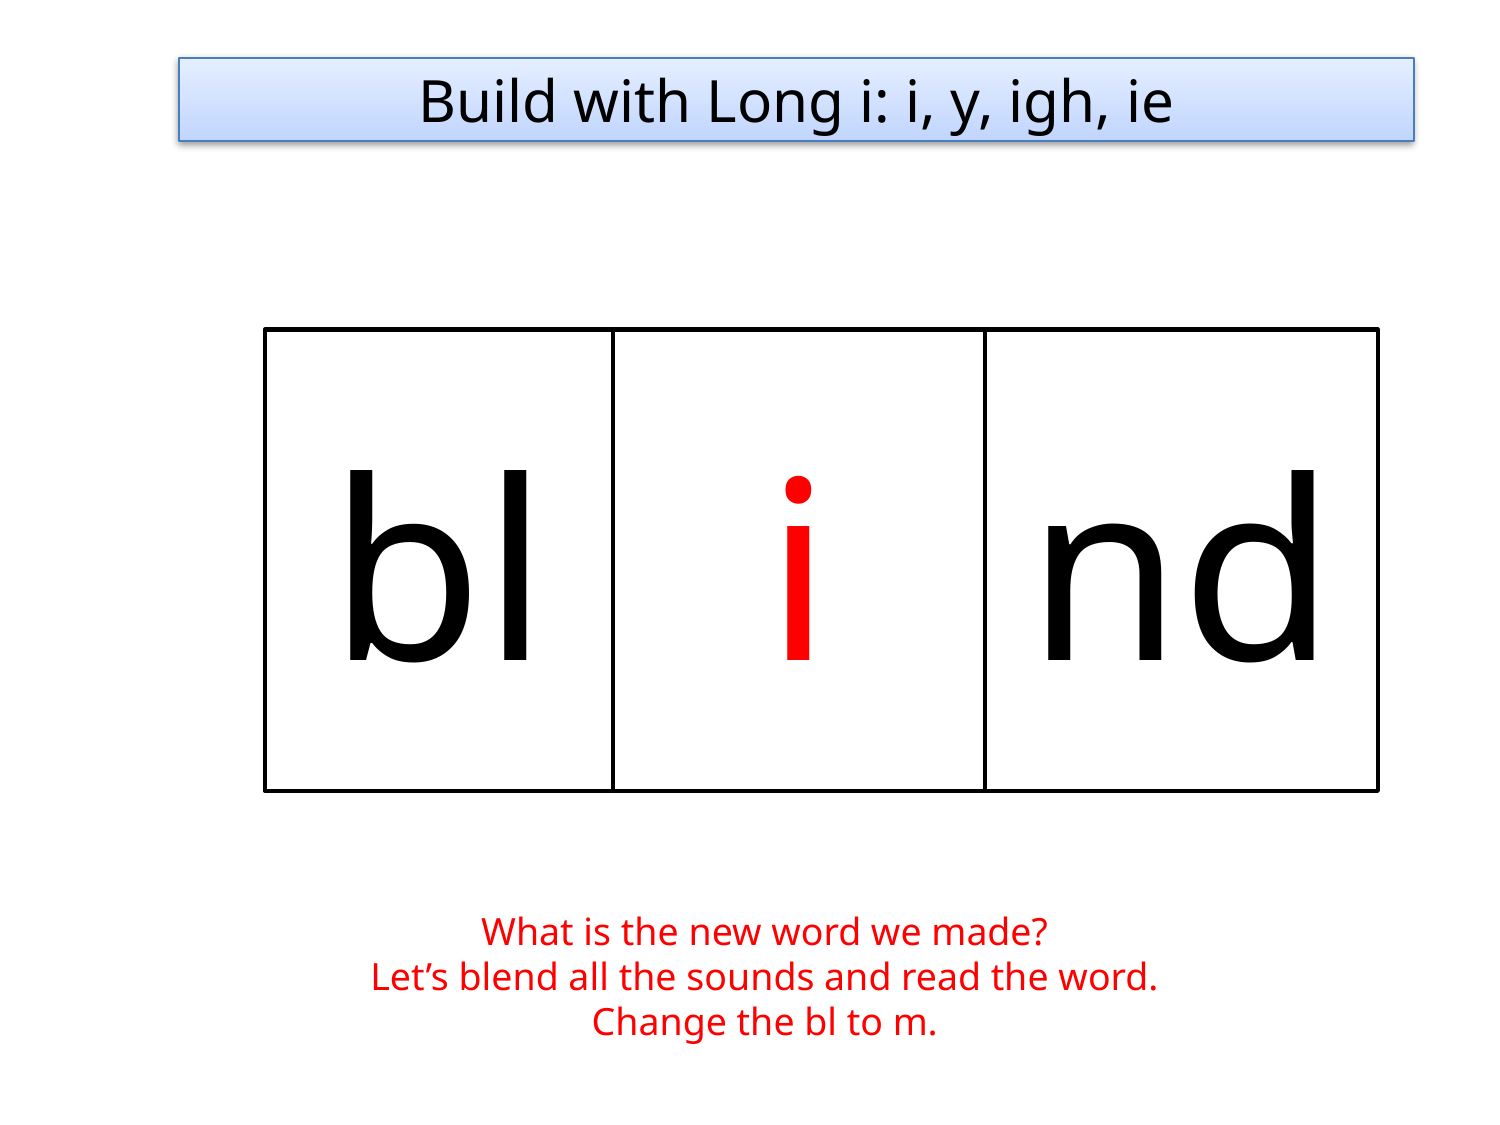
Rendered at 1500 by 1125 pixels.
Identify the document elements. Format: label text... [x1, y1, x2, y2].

text_box Build with Long i: i, y, igh, ie [178, 57, 1415, 142]
text_box i [611, 327, 983, 793]
text_box nd [983, 327, 1380, 793]
text_box bl [263, 327, 611, 793]
text_box What is the new word we made? Let’s blend all the sounds and read the word. Change the bl to m. [241, 900, 1288, 1051]
